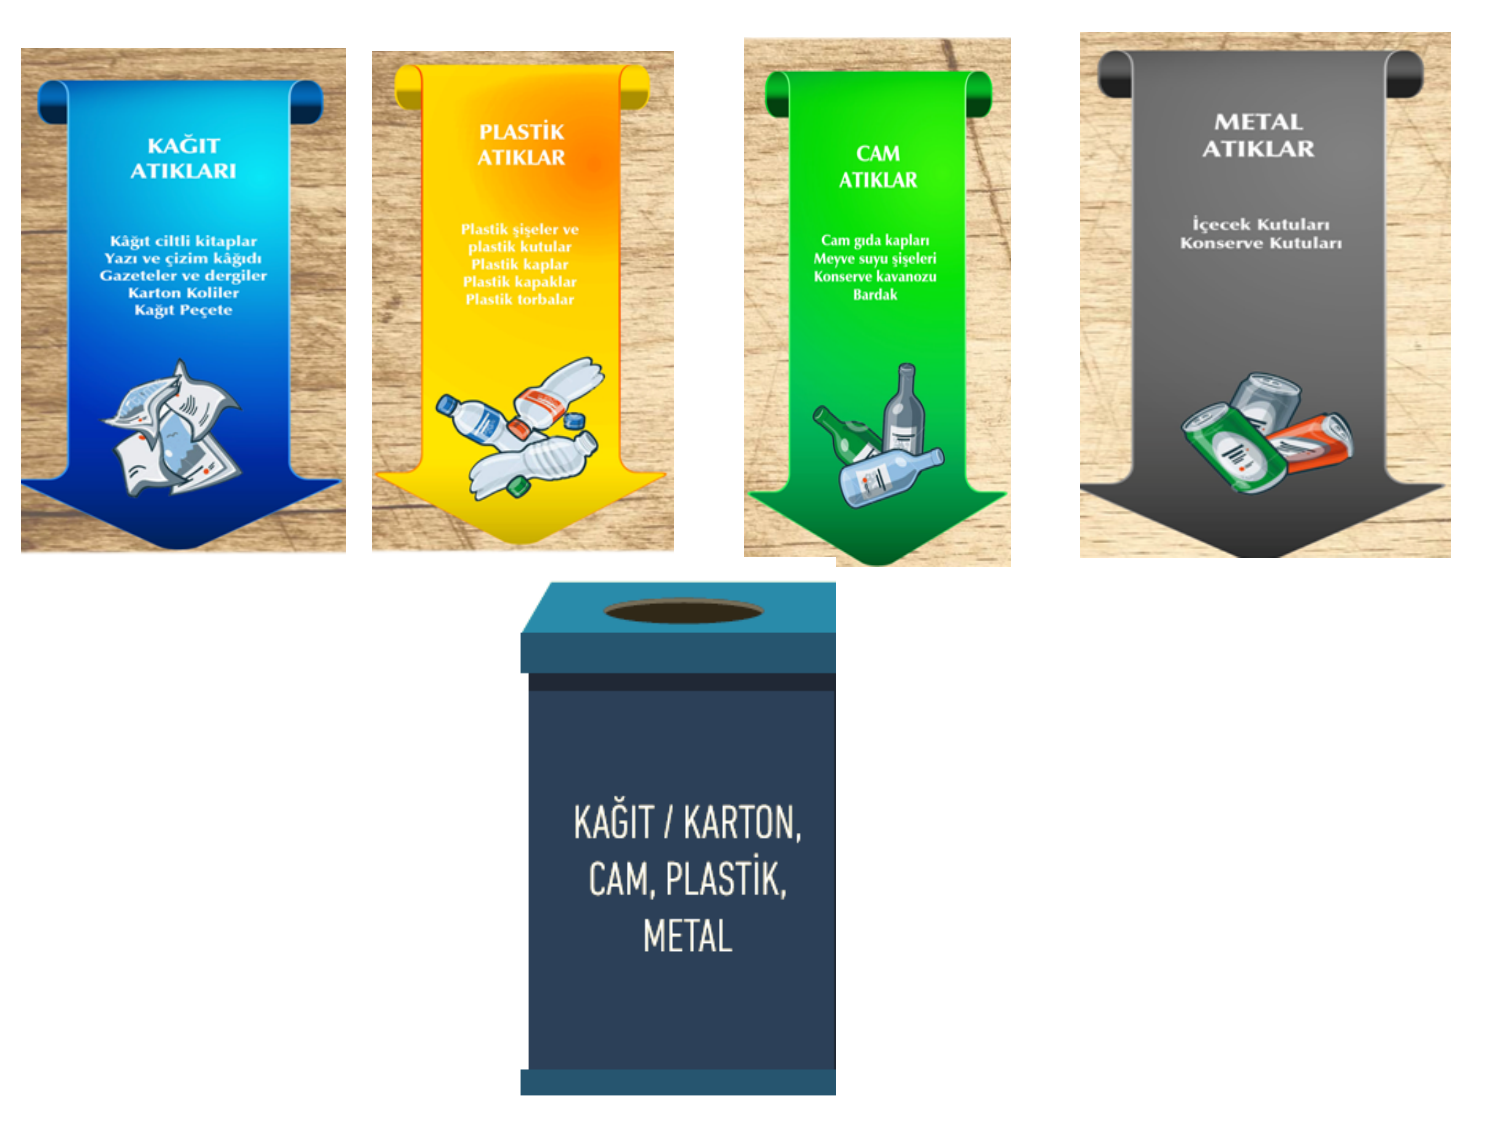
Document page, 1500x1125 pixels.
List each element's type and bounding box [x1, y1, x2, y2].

picture [371, 51, 674, 555]
picture [21, 48, 346, 555]
picture [1080, 32, 1451, 558]
picture [487, 36, 1011, 1125]
